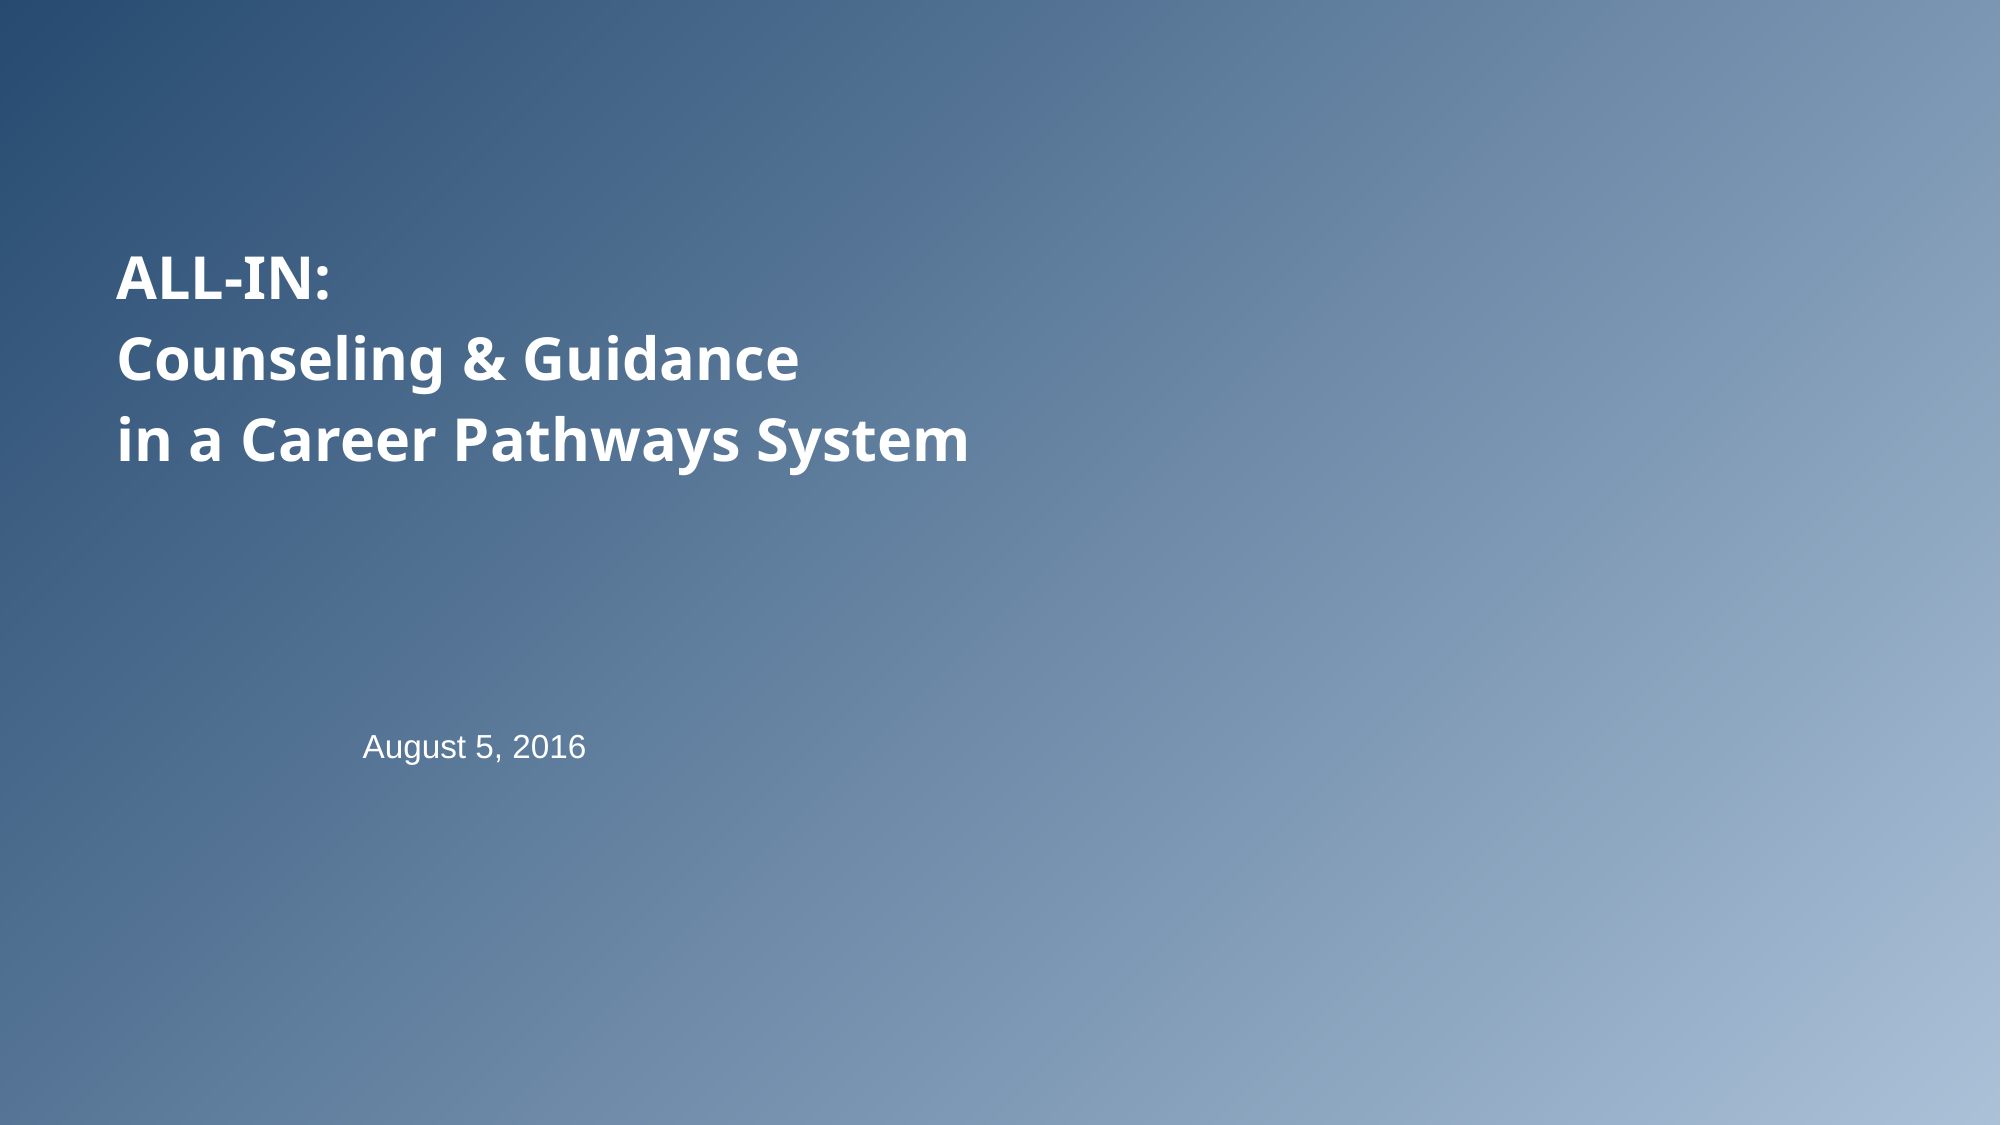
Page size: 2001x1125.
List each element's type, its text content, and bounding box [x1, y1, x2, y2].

list August 5, 2016 [362, 724, 1713, 766]
title ALL-IN: Counseling & Guidance in a Career Pathways System [116, 230, 1815, 561]
